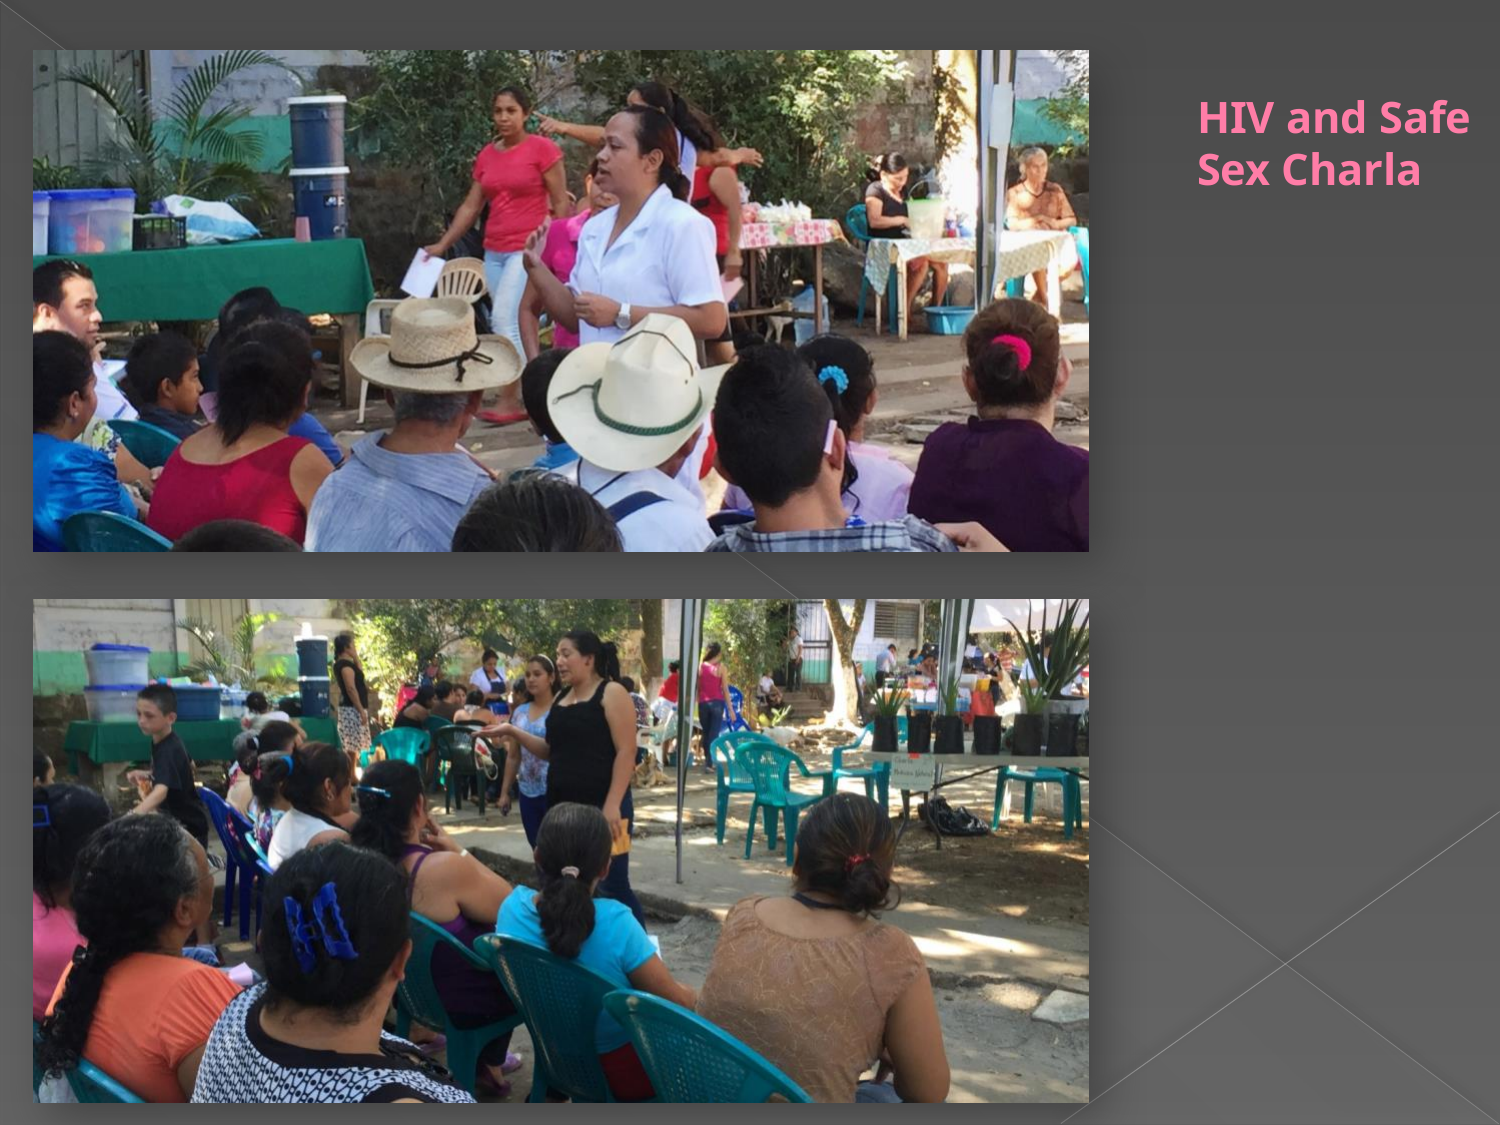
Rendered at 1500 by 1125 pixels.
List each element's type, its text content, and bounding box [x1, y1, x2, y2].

picture [33, 599, 1089, 1104]
title HIV and Safe Sex Charla [1133, 75, 1500, 210]
picture [714, 1097, 724, 1104]
picture [694, 1096, 707, 1104]
picture [33, 50, 1089, 552]
